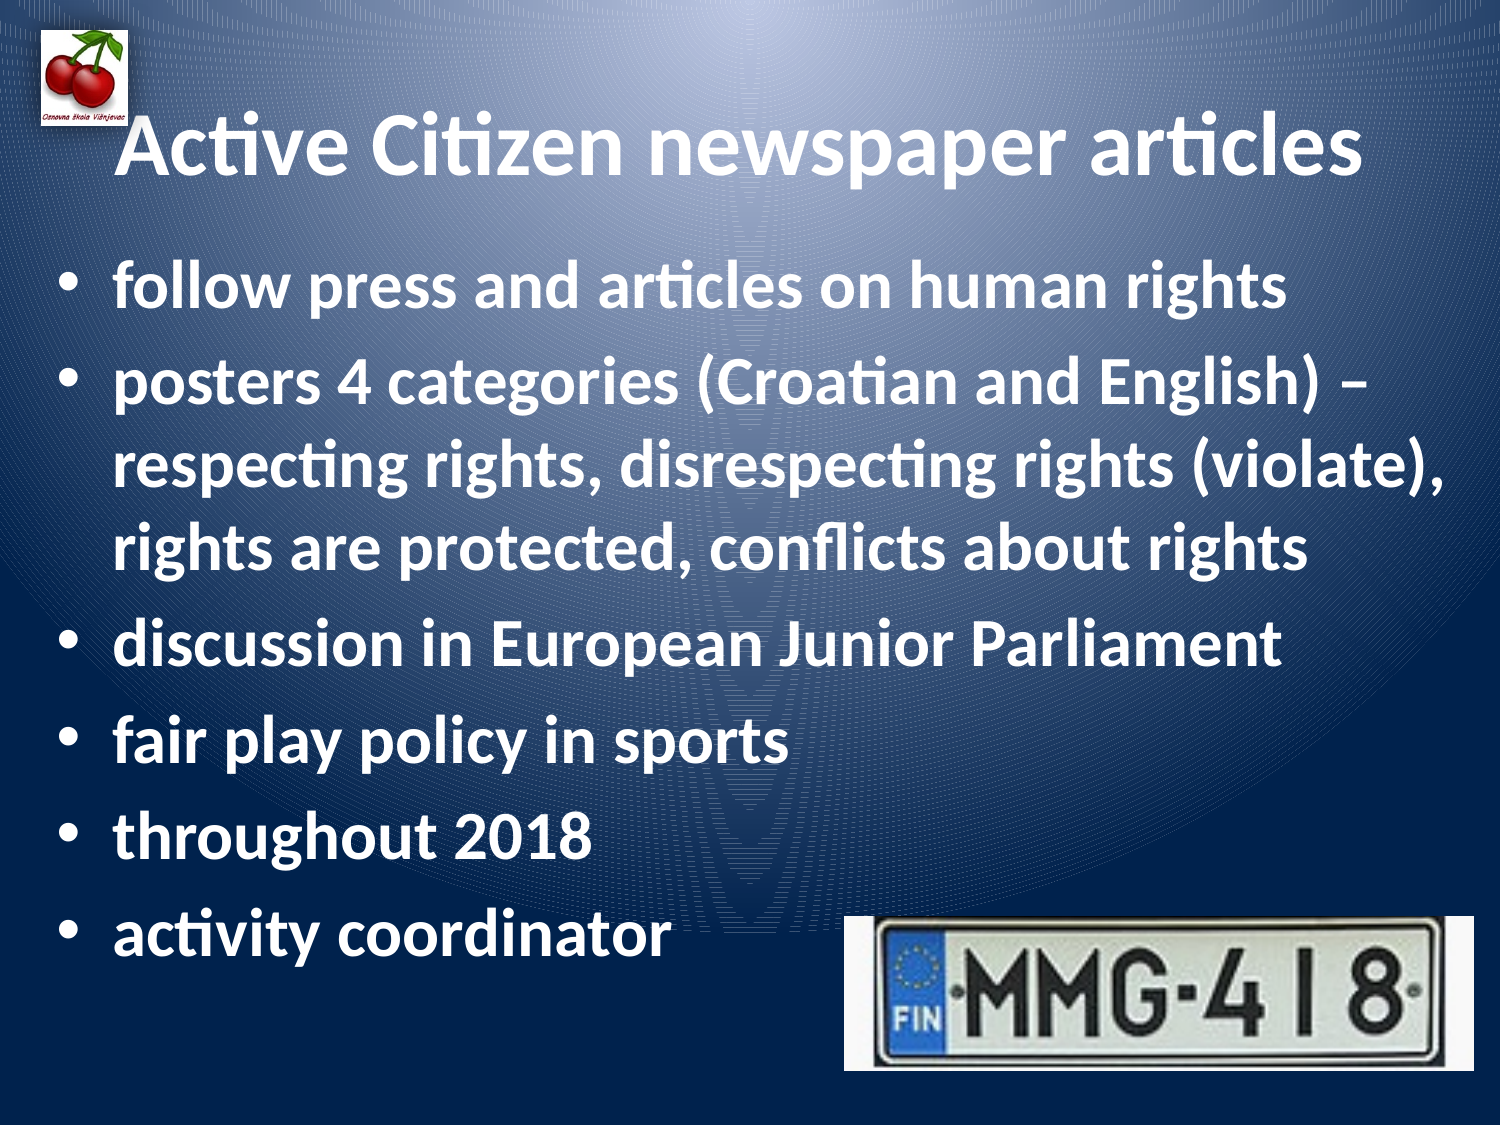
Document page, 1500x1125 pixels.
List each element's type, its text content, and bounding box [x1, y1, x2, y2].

title Active Citizen newspaper articles [75, 45, 1425, 231]
picture [844, 916, 1474, 1071]
picture [40, 30, 128, 126]
list follow press and articles on human rights posters 4 categories (Croatian and English) – respecting rights, disrespecting rights (violate), rights are protected, conflicts about rights discussion in European Junior Parliament fair play policy in sports throughout 2018 activity coordinator [41, 231, 1471, 1040]
